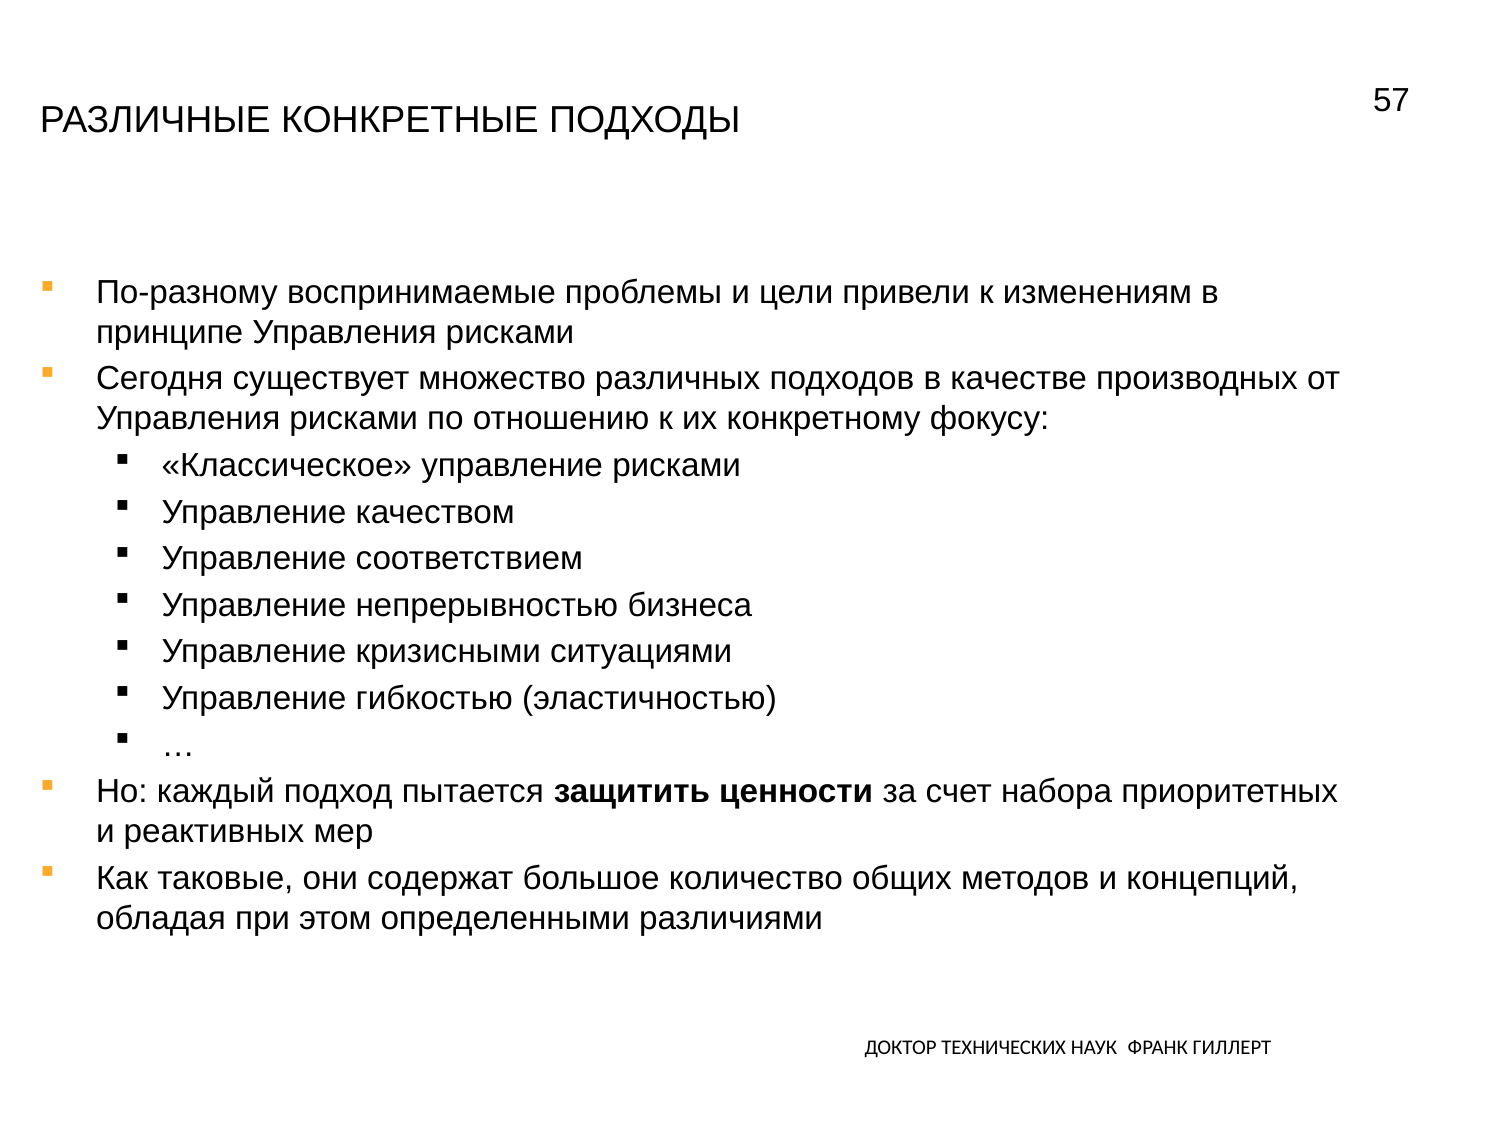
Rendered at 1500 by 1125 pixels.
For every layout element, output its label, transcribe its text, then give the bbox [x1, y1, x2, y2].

text_box 57 [1074, 59, 1426, 138]
list По-разному воспринимаемые проблемы и цели привели к изменениям в принципе Управления рисками Сегодня существует множество различных подходов в качестве производных от Управления рисками по отношению к их конкретному фокусу: «Классическое» управление рисками Управление качеством Управление соответствием Управление непрерывностью бизнеса Управление кризисными ситуациями Управление гибкостью (эластичностью) … Но: каждый подход пытается защитить ценности за счет набора приоритетных и реактивных мер Как таковые, они содержат большое количество общих методов и концепций, обладая при этом определенными различиями [24, 262, 1375, 944]
title Различные конкретные подходы [24, 87, 1244, 197]
